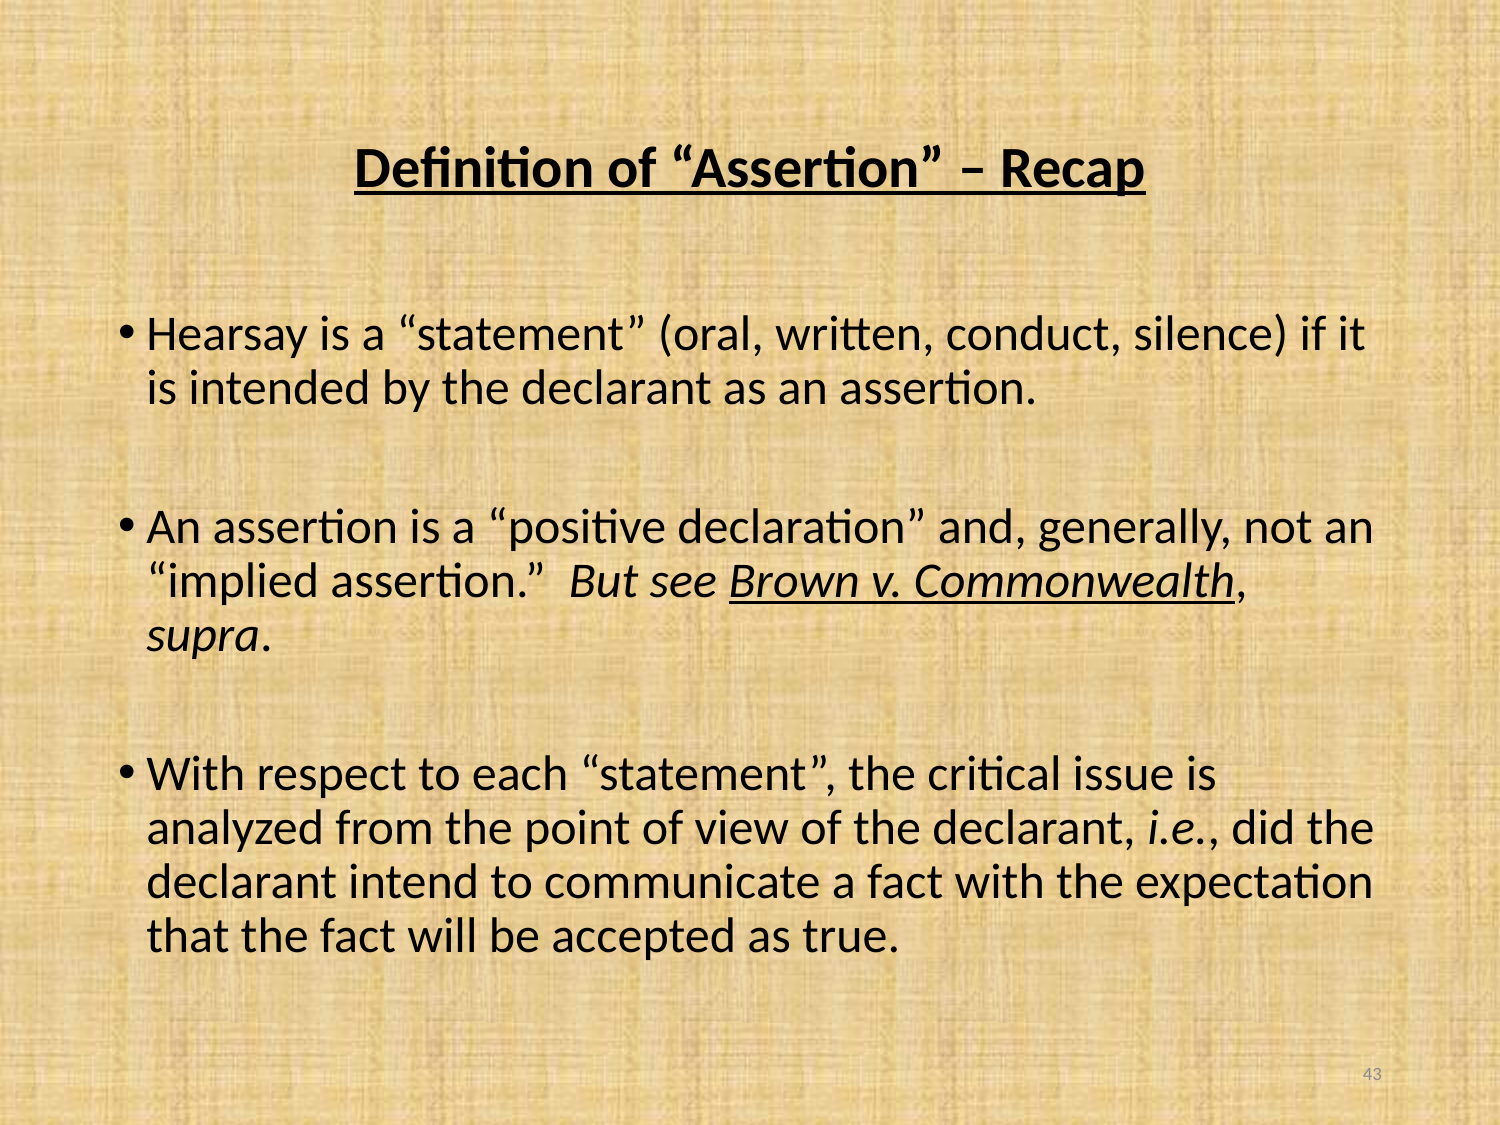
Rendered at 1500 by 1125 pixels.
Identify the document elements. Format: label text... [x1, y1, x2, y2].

title Definition of “Assertion” – Recap [103, 59, 1397, 278]
slide_number 43 [1059, 1042, 1397, 1103]
picture [0, 0, 1500, 1125]
list Hearsay is a “statement” (oral, written, conduct, silence) if it is intended by the declarant as an assertion. An assertion is a “positive declaration” and, generally, not an “implied assertion.” But see Brown v. Commonwealth, supra. With respect to each “statement”, the critical issue is analyzed from the point of view of the declarant, i.e., did the declarant intend to communicate a fact with the expectation that the fact will be accepted as true. [103, 299, 1397, 1014]
